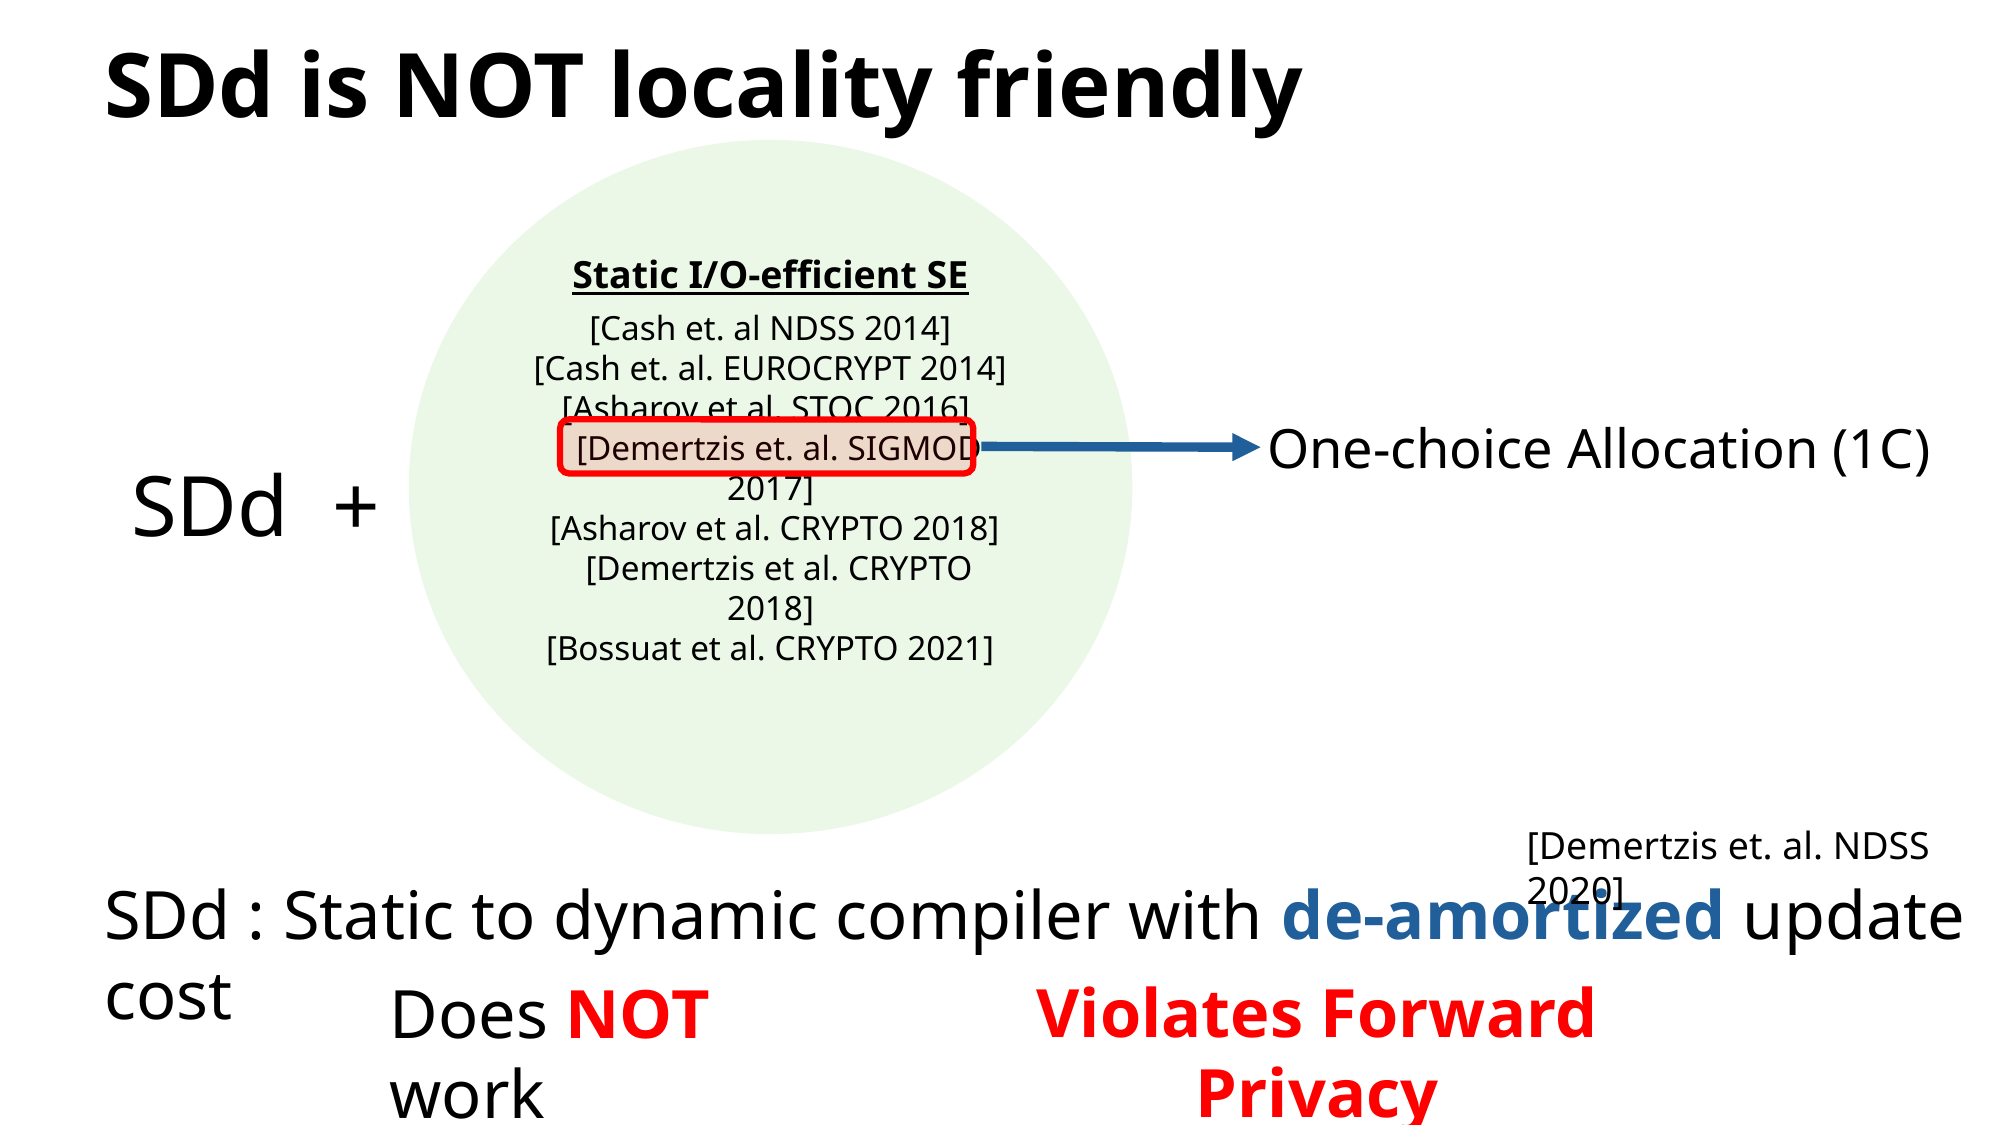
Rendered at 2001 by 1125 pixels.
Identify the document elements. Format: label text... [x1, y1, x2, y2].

text_box SDd is NOT locality friendly [89, 32, 1815, 144]
text_box [Cash et. al NDSS 2014] [Cash et. al. EUROCRYPT 2014] [Asharov et al. STOC 2016] [Demertzis et. al. SIGMOD 2017] [Asharov et al. CRYPTO 2018] [Demertzis et al. CRYPTO 2018] [Bossuat et al. CRYPTO 2021] [407, 138, 1134, 814]
text_box Static I/O-efficient SE [540, 243, 1001, 304]
text_box Violates Forward Privacy [894, 963, 1740, 1125]
text_box One-choice Allocation (1C) [1252, 406, 1948, 487]
text_box SDd + [116, 446, 405, 561]
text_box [89, 814, 2000, 963]
text_box Does NOT work [374, 964, 881, 1125]
text_box [558, 417, 975, 476]
